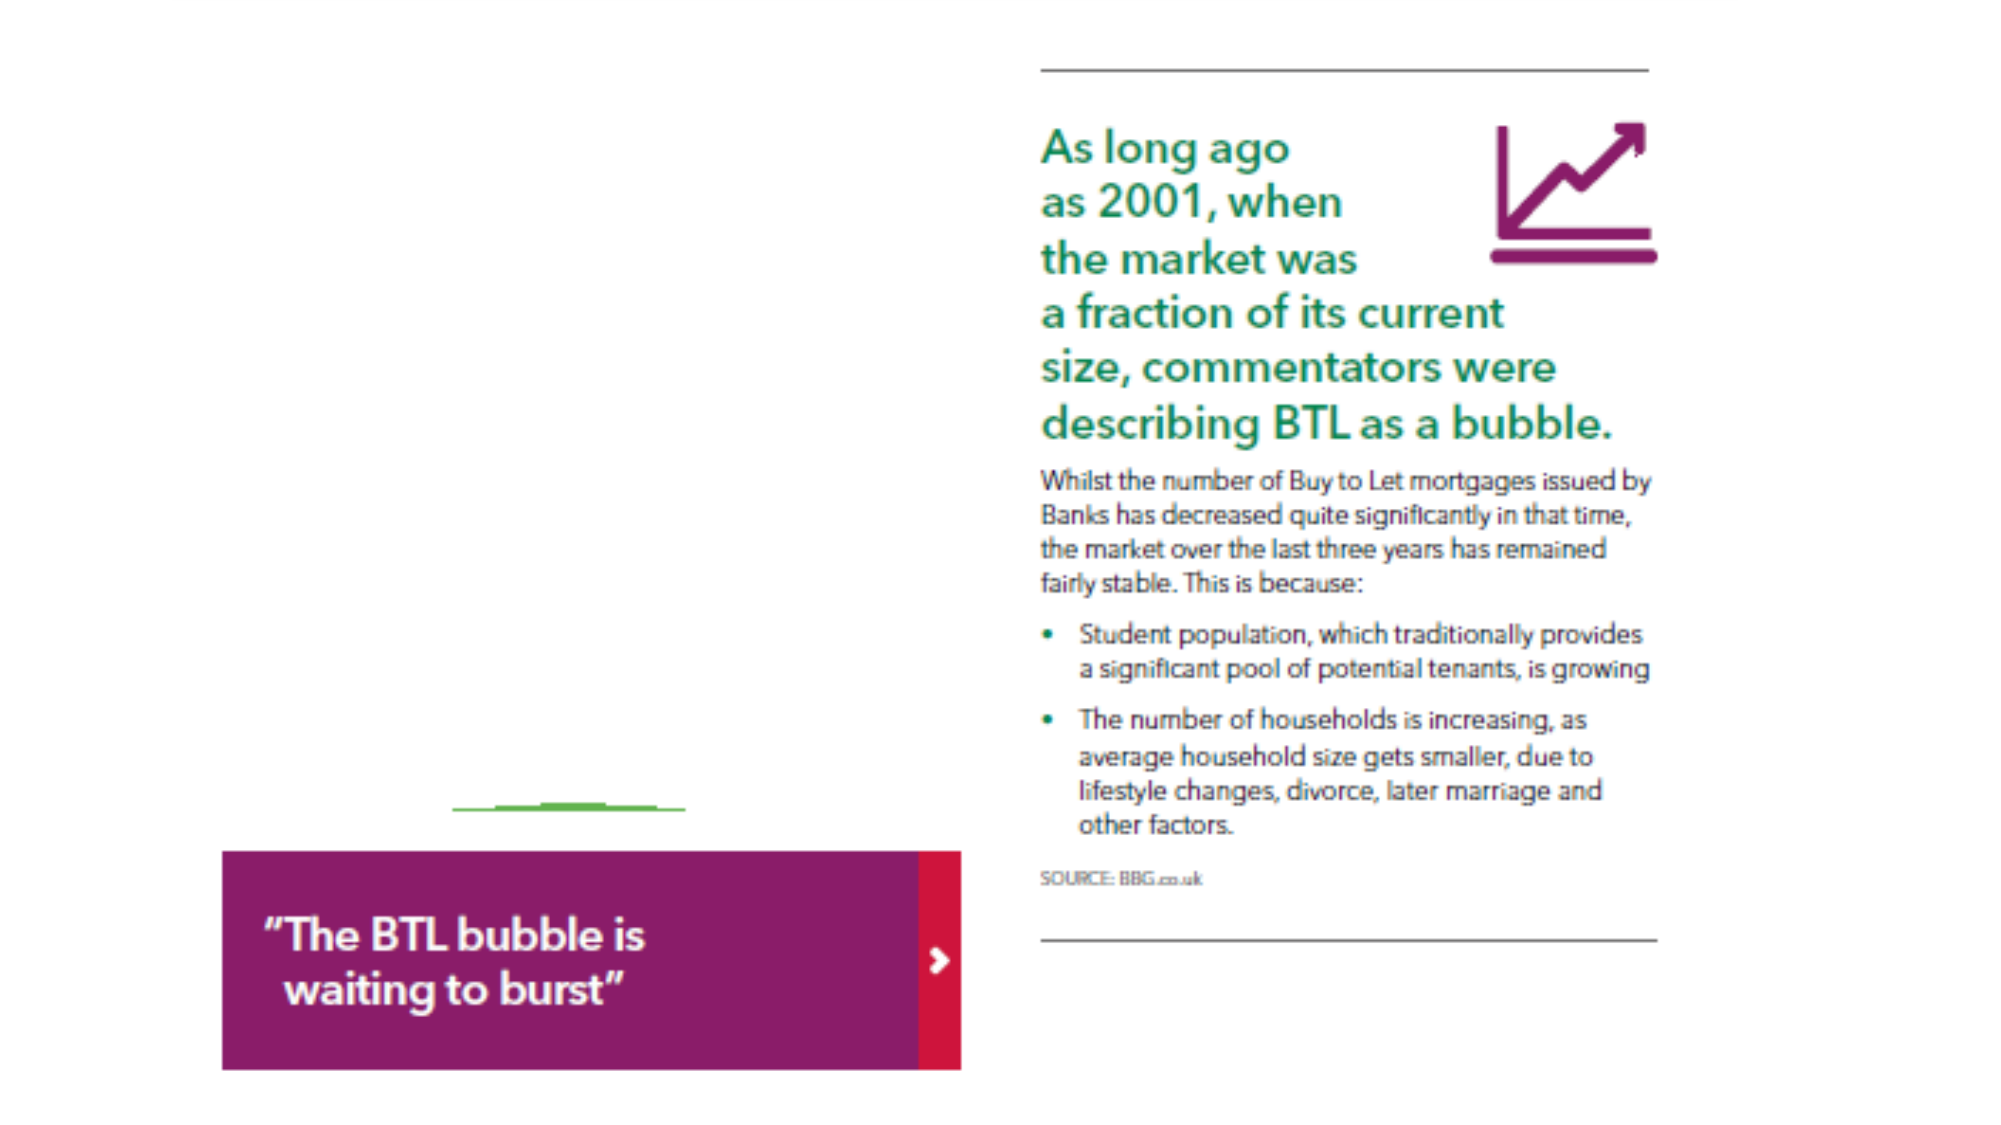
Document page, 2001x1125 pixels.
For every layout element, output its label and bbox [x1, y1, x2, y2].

list [172, 0, 1738, 1125]
